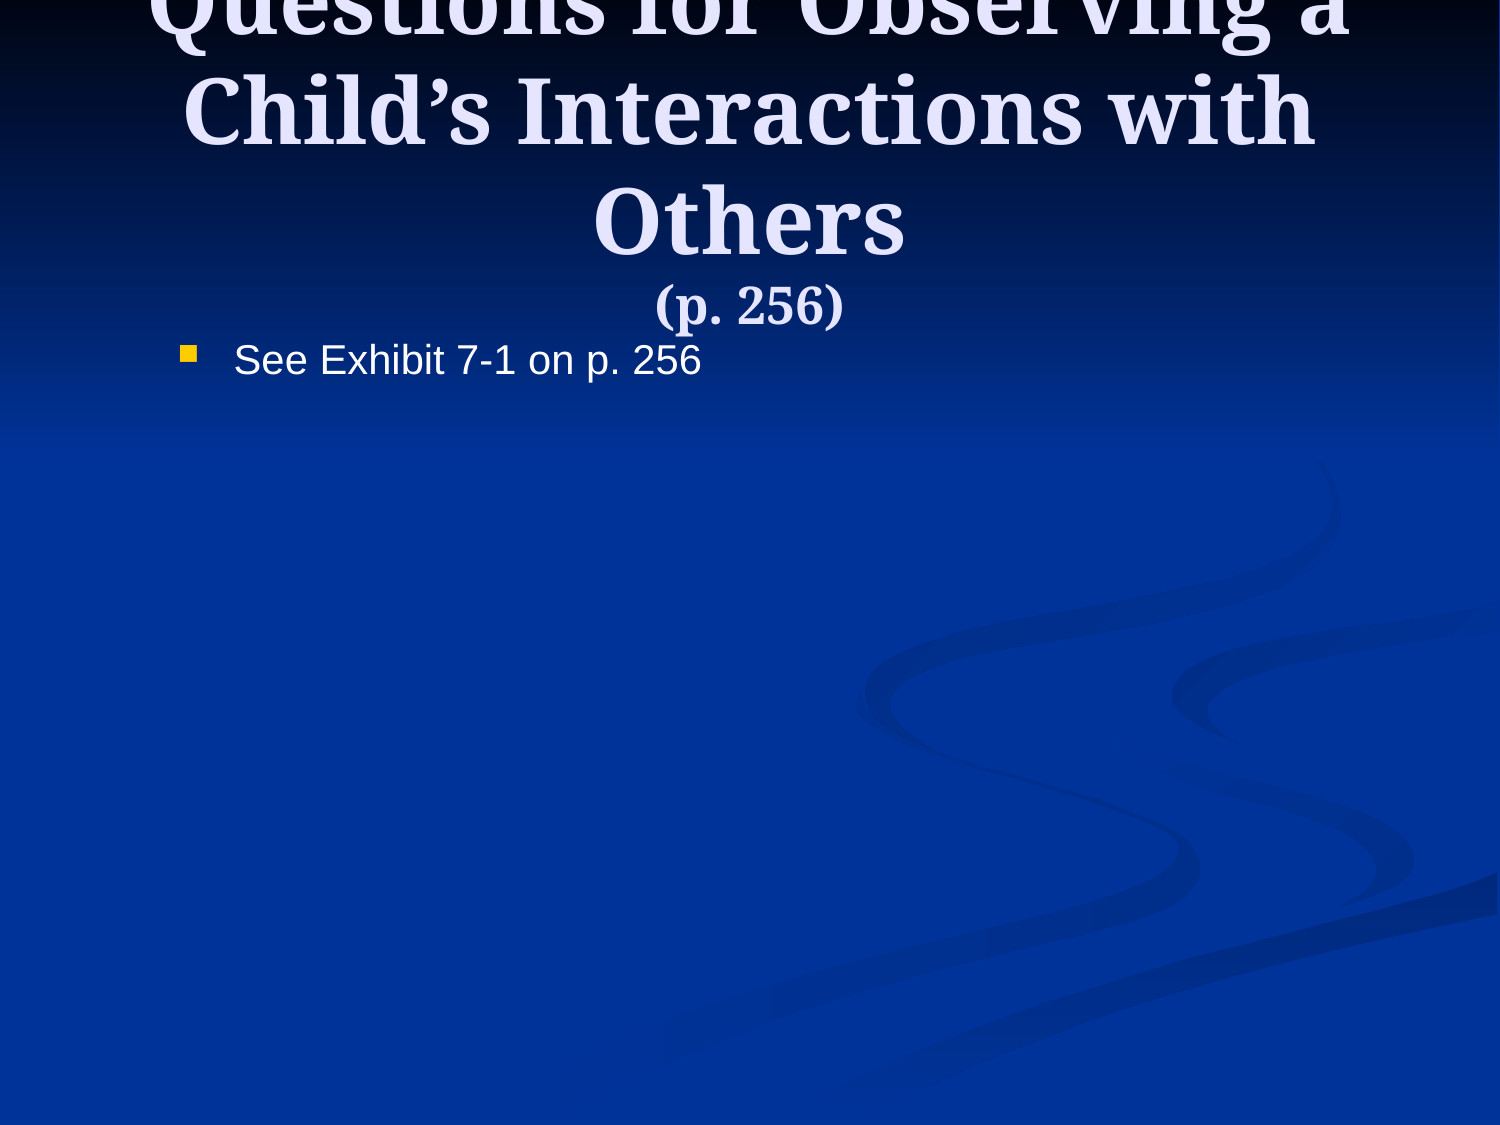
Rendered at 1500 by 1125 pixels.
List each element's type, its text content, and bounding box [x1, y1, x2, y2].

title Questions for Observing a Child’s Interactions with Others (p. 256) [75, 45, 1425, 233]
list See Exhibit 7-1 on p. 256 [162, 324, 1338, 1005]
